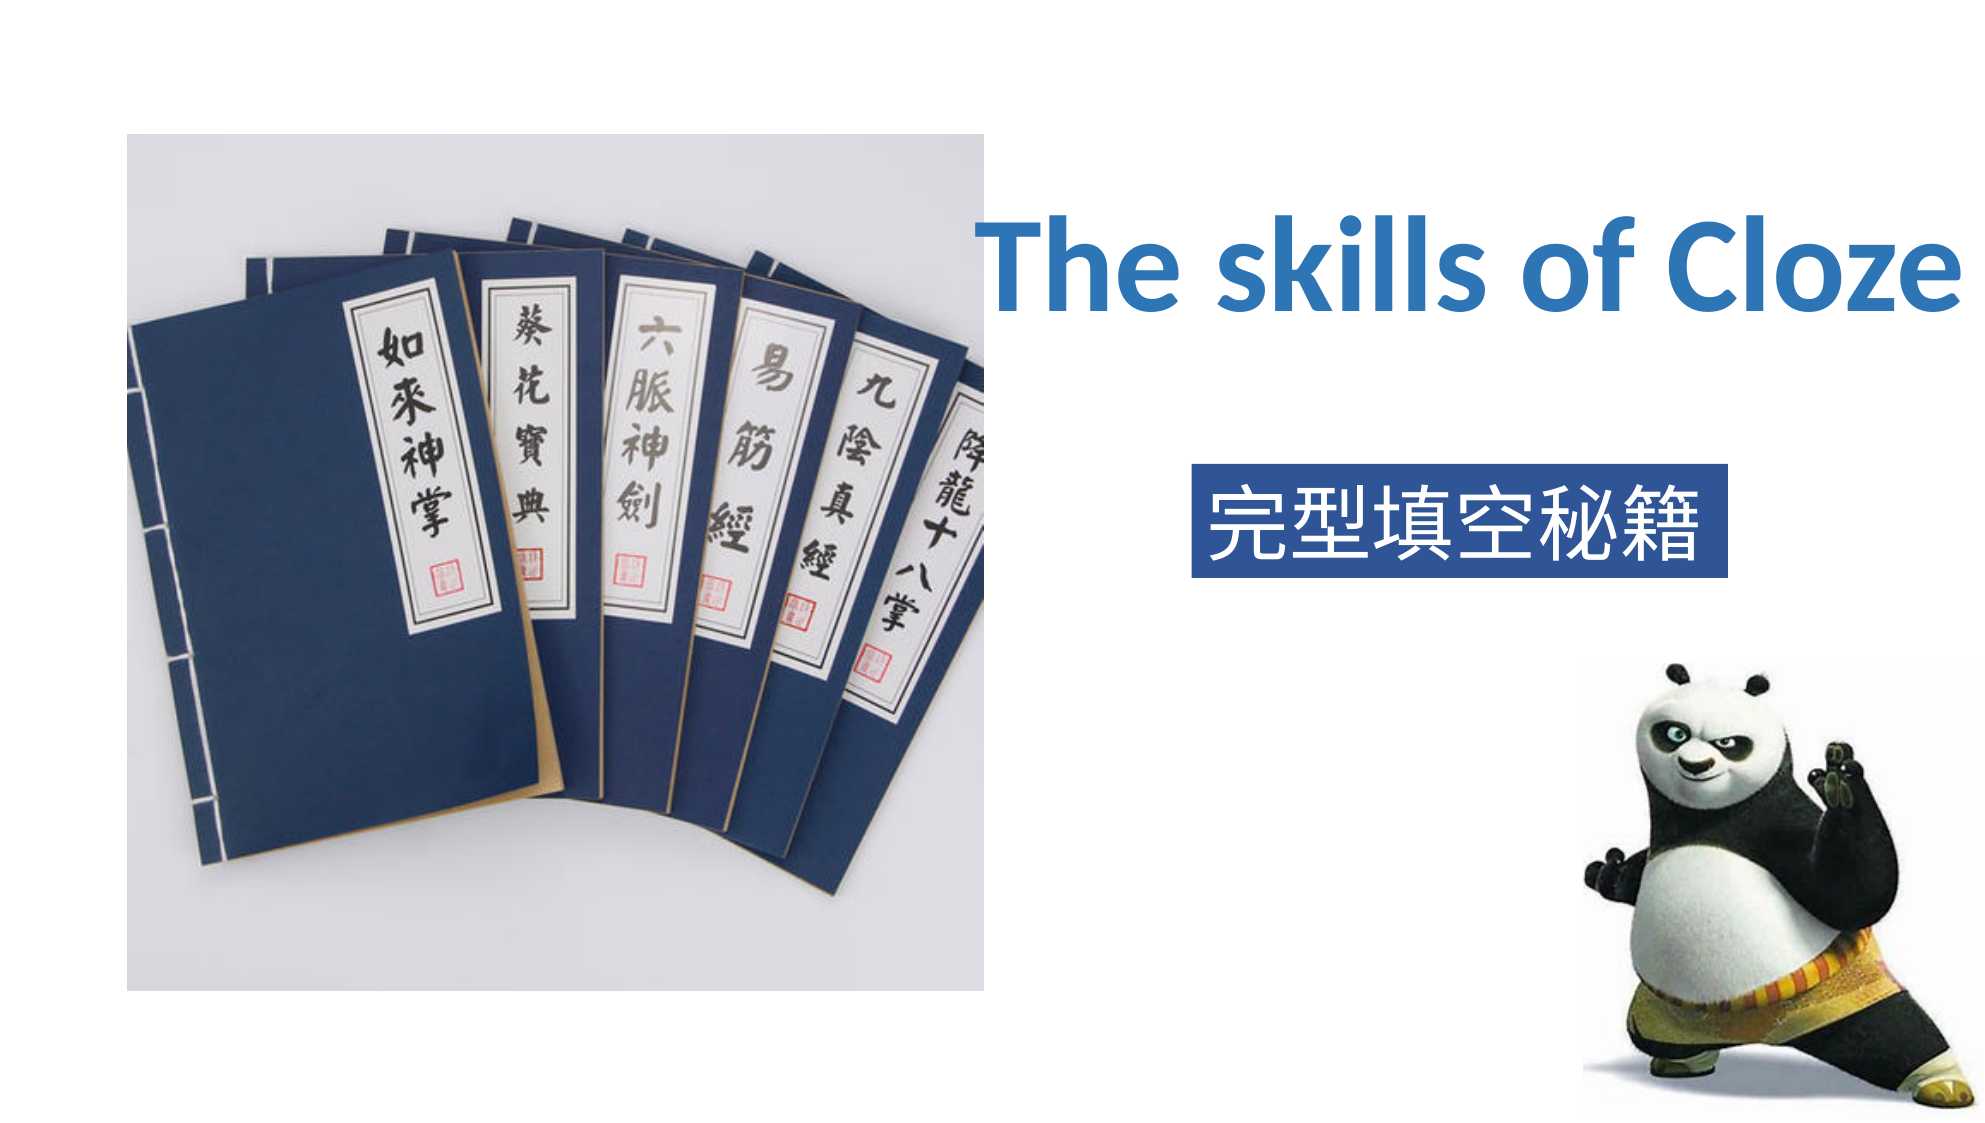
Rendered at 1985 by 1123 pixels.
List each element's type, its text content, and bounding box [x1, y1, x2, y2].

picture [127, 134, 984, 991]
text_box 完型填空秘籍 [1191, 463, 1728, 578]
text_box The skills of Cloze [984, 168, 1985, 347]
picture [1582, 663, 1985, 1120]
